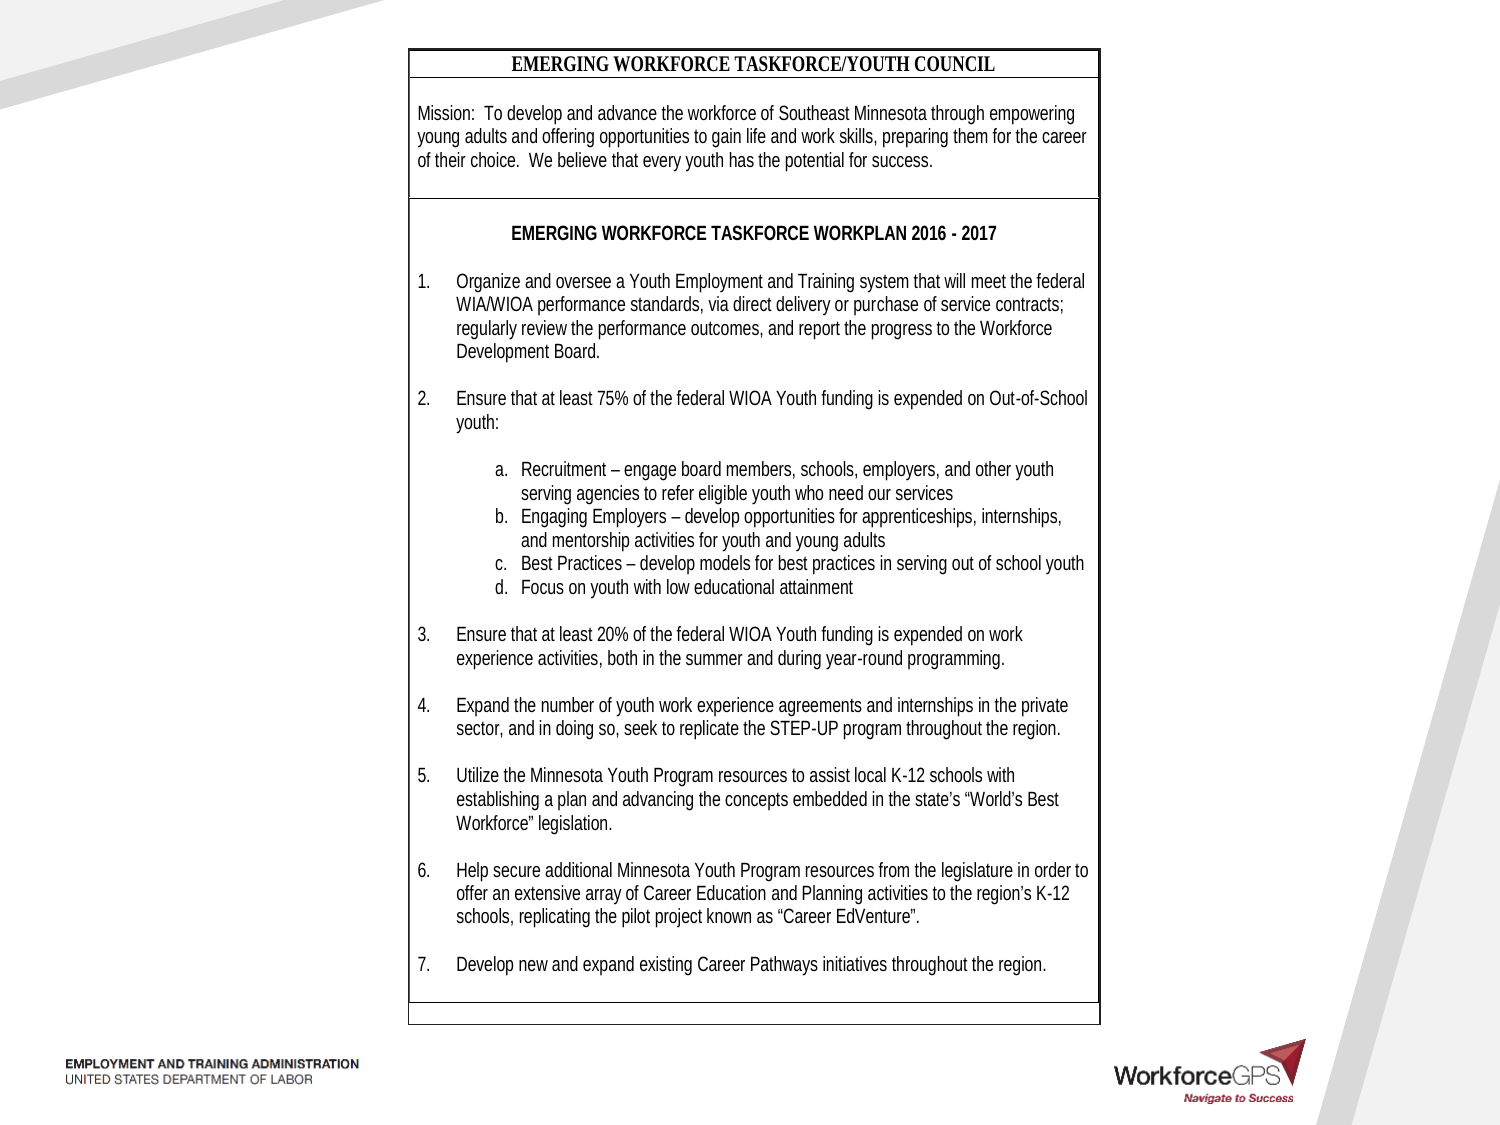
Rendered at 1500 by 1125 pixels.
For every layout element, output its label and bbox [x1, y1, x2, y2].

list [409, 49, 1100, 1024]
picture [1112, 1038, 1308, 1105]
picture [59, 1053, 370, 1092]
